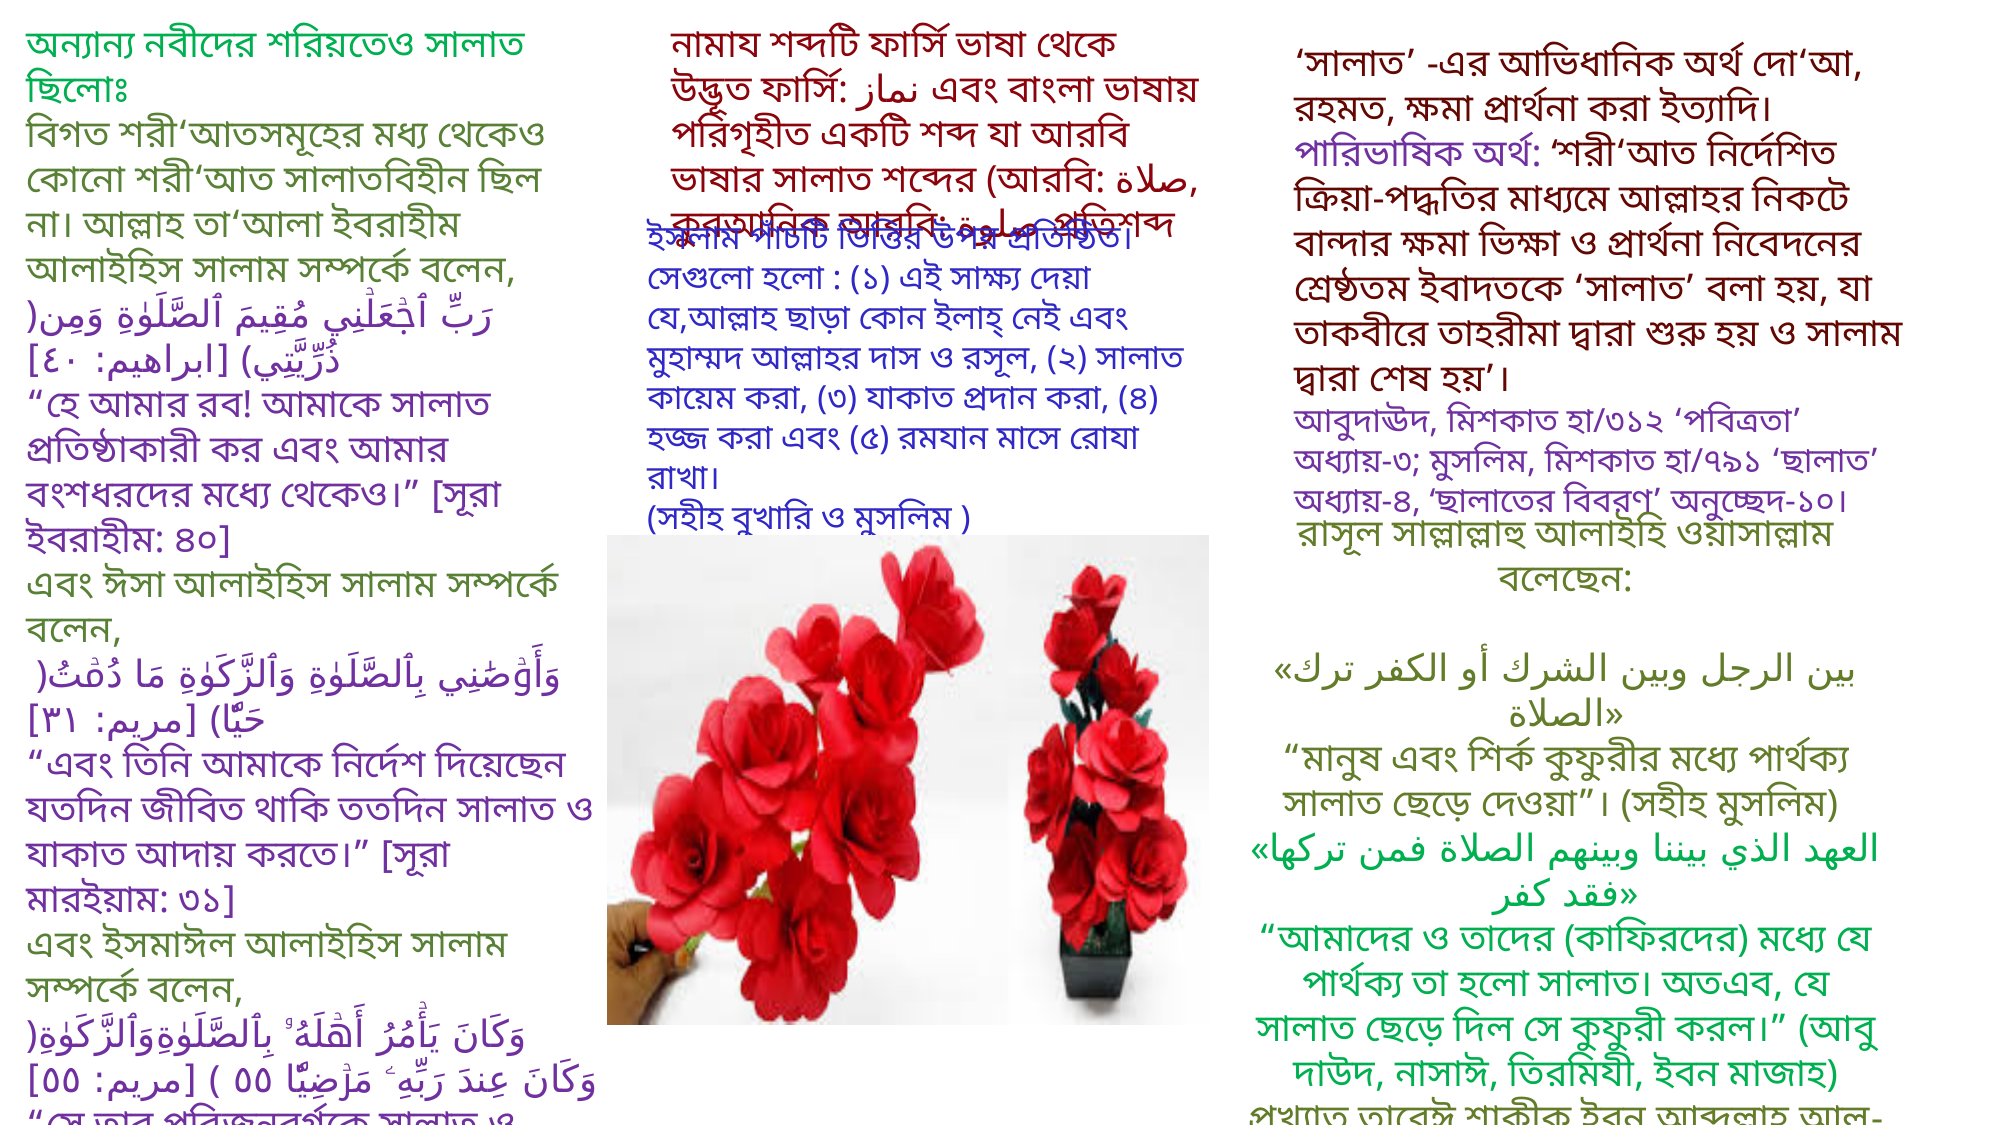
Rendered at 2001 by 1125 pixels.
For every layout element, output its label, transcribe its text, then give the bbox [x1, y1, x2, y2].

text_box ইসলাম পাঁচটি ভিত্তির উপর প্রতিষ্ঠিত। সেগুলো হলো : (১) এই সাক্ষ্য দেয়া যে,আল্লাহ ছাড়া কোন ইলাহ্‌ নেই এবং মুহাম্মদ আল্লাহর দাস ও রসূল, (২) সালাত কায়েম করা, (৩) যাকাত প্রদান করা, (৪) হজ্জ করা এবং (৫) রমযান মাসে রোযা রাখা। (সহীহ বুখারি ও মুসলিম ) [632, 209, 1234, 544]
text_box নামায শব্দটি ফার্সি ভাষা থেকে উদ্ভূত ফার্সি: نماز এবং বাংলা ভাষায় পরিগৃহীত একটি শব্দ যা আরবি ভাষার সালাত শব্দের (আরবি: صلاة‎, কুরআনিক আরবি: صلوة প্রতিশব্দ [656, 12, 1222, 209]
picture [607, 535, 1209, 1025]
text_box রাসূল সাল্লাল্লাহু আলাইহি ওয়াসাল্লাম বলেছেন: «بين الرجل وبين الشرك أو الكفر ترك الصلاة» “মানুষ এবং শির্ক কুফুরীর মধ্যে পার্থক্য সালাত ছেড়ে দেওয়া”। (সহীহ মুসলিম) «العهد الذي بيننا وبينهم الصلاة فمن تركها فقد كفر» “আমাদের ও তাদের (কাফিরদের) মধ্যে যে পার্থক্য তা হলো সালাত। অতএব, যে সালাত ছেড়ে দিল সে কুফুরী করল।” (আবু দাউদ, নাসাঈ, তিরমিযী, ইবন মাজাহ) প্রখ্যাত তাবেঈ শাকীক ইবন আব্দুল্লাহ আল-উকাইলী বলেন, “সাহাবায়ে কিরাম সালাত ব্যতীত অন্য কোনো আমল ছেড়ে দেওয়াকে কুফুরী মনে করতেন না।” (সুনান তিরমিযী) [1233, 501, 1899, 1125]
text_box অন্যান্য নবীদের শরিয়তেও সালাত ছিলোঃ বিগত শরী‘আতসমূহের মধ্য থেকেও কোনো শরী‘আত সালাতবিহীন ছিল না। আল্লাহ তা‘আলা ইবরাহীম আলাইহিস সালাম সম্পর্কে বলেন, ﴿رَبِّ ٱجۡعَلۡنِي مُقِيمَ ٱلصَّلَوٰةِ وَمِن ذُرِّيَّتِي﴾ [ابراهيم: ٤٠] “হে আমার রব! আমাকে সালাত প্রতিষ্ঠাকারী কর এবং আমার বংশধরদের মধ্যে থেকেও।” [সূরা ইবরাহীম: ৪০] এবং ঈসা আলাইহিস সালাম সম্পর্কে বলেন, ‎ ﴿وَأَوۡصَٰنِي بِٱلصَّلَوٰةِ وَٱلزَّكَوٰةِ مَا دُمۡتُ حَيّٗا﴾ [مريم: ٣١] “এবং তিনি আমাকে নির্দেশ দিয়েছেন যতদিন জীবিত থাকি ততদিন সালাত ও যাকাত আদায় করতে।” [সূরা মারইয়াম: ৩১] এবং ইসমাঈল আলাইহিস সালাম সম্পর্কে বলেন, ﴿وَكَانَ يَأۡمُرُ أَهۡلَهُۥ بِٱلصَّلَوٰةِوَٱلزَّكَوٰةِ وَكَانَ عِندَ رَبِّهِۦ مَرۡضِيّٗا ٥٥ ﴾ [مريم: ٥٥] “সে তার পরিজনবর্গকে সালাত ও যাকাতের নির্দেশ দিত এবং সে ছিল তার রবের সন্তোষভাজন।” [সূরা মারইয়াম: ৫৫] [12, 12, 613, 1125]
text_box ‘সালাত’ -এর আভিধানিক অর্থ দো‘আ, রহমত, ক্ষমা প্রার্থনা করা ইত্যাদি। পারিভাষিক অর্থ: ‘শরী‘আত নির্দেশিত ক্রিয়া-পদ্ধতির মাধ্যমে আল্লাহর নিকটে বান্দার ক্ষমা ভিক্ষা ও প্রার্থনা নিবেদনের শ্রেষ্ঠতম ইবাদতকে ‘সালাত’ বলা হয়, যা তাকবীরে তাহরীমা দ্বারা শুরু হয় ও সালাম দ্বারা শেষ হয়’। আবুদাঊদ, মিশকাত হা/৩১২ ‘পবিত্রতা’ অধ্যায়-৩; মুসলিম, মিশকাত হা/৭৯১ ‘ছালাত’ অধ্যায়-৪, ‘ছালাতের বিবরণ’ অনুচ্ছেদ-১০। [1279, 31, 1923, 527]
